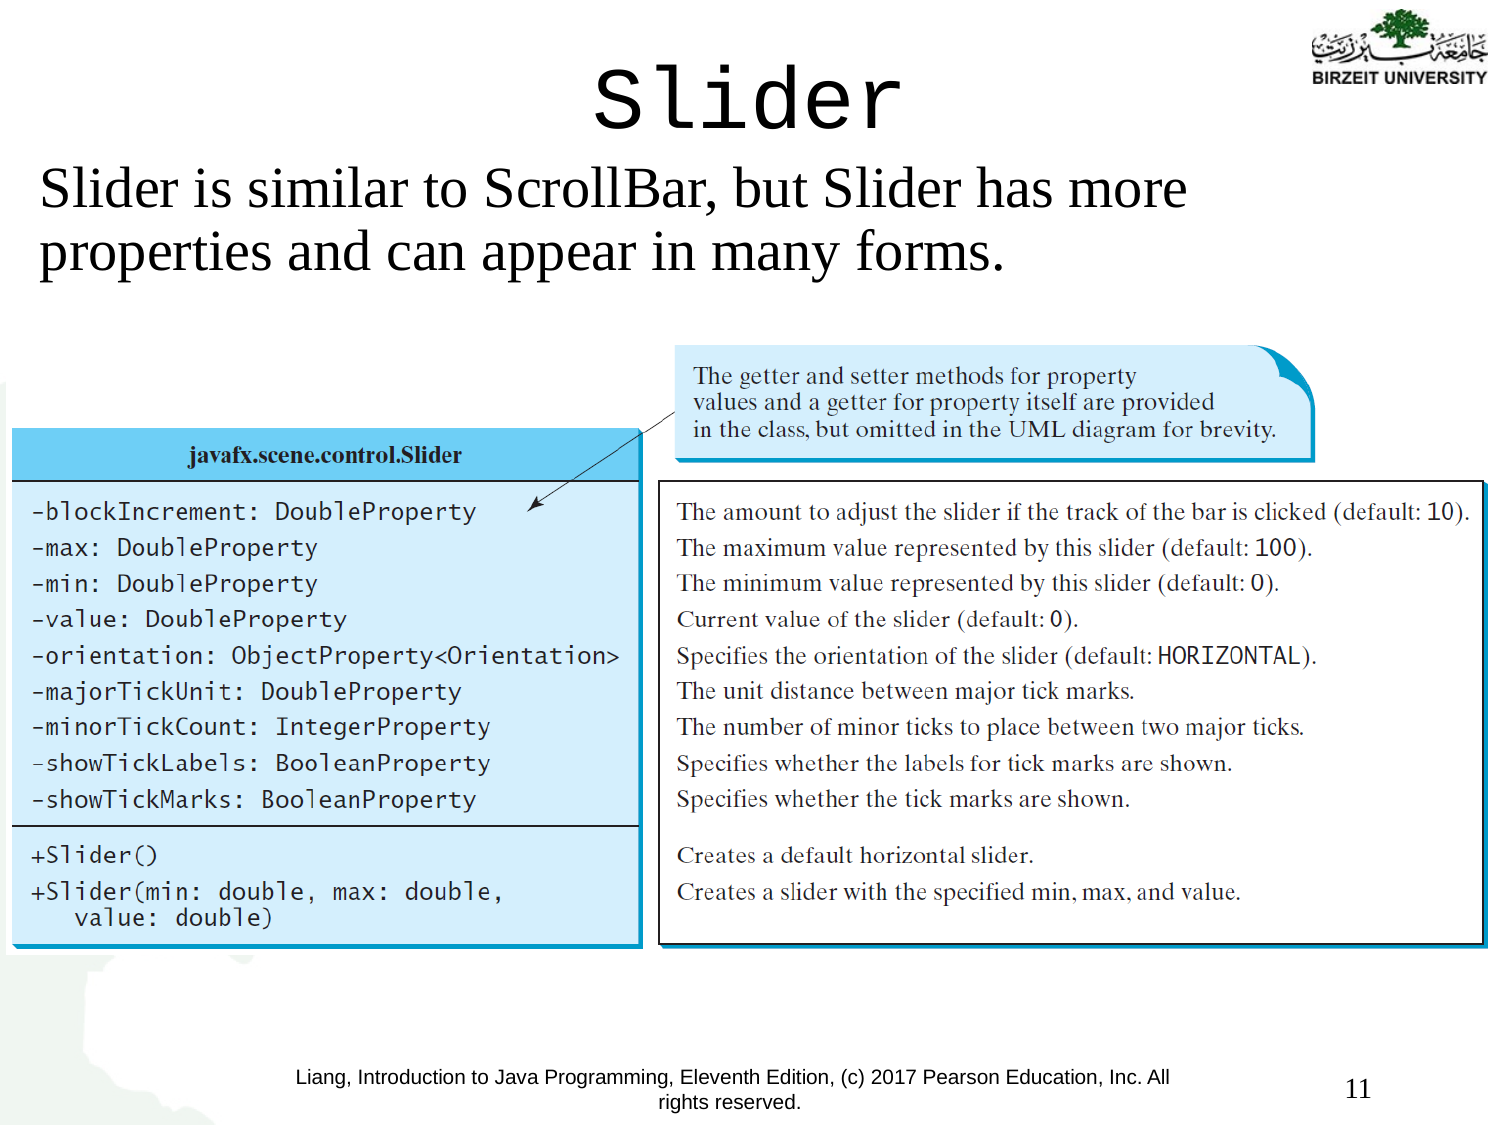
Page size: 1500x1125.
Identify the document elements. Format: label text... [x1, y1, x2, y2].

list Slider is similar to ScrollBar, but Slider has more properties and can appear in many forms. [24, 149, 1450, 300]
picture [6, 337, 1494, 955]
title Slider [112, 37, 1388, 149]
slide_number 11 [1074, 1049, 1388, 1125]
picture [1312, 9, 1488, 84]
